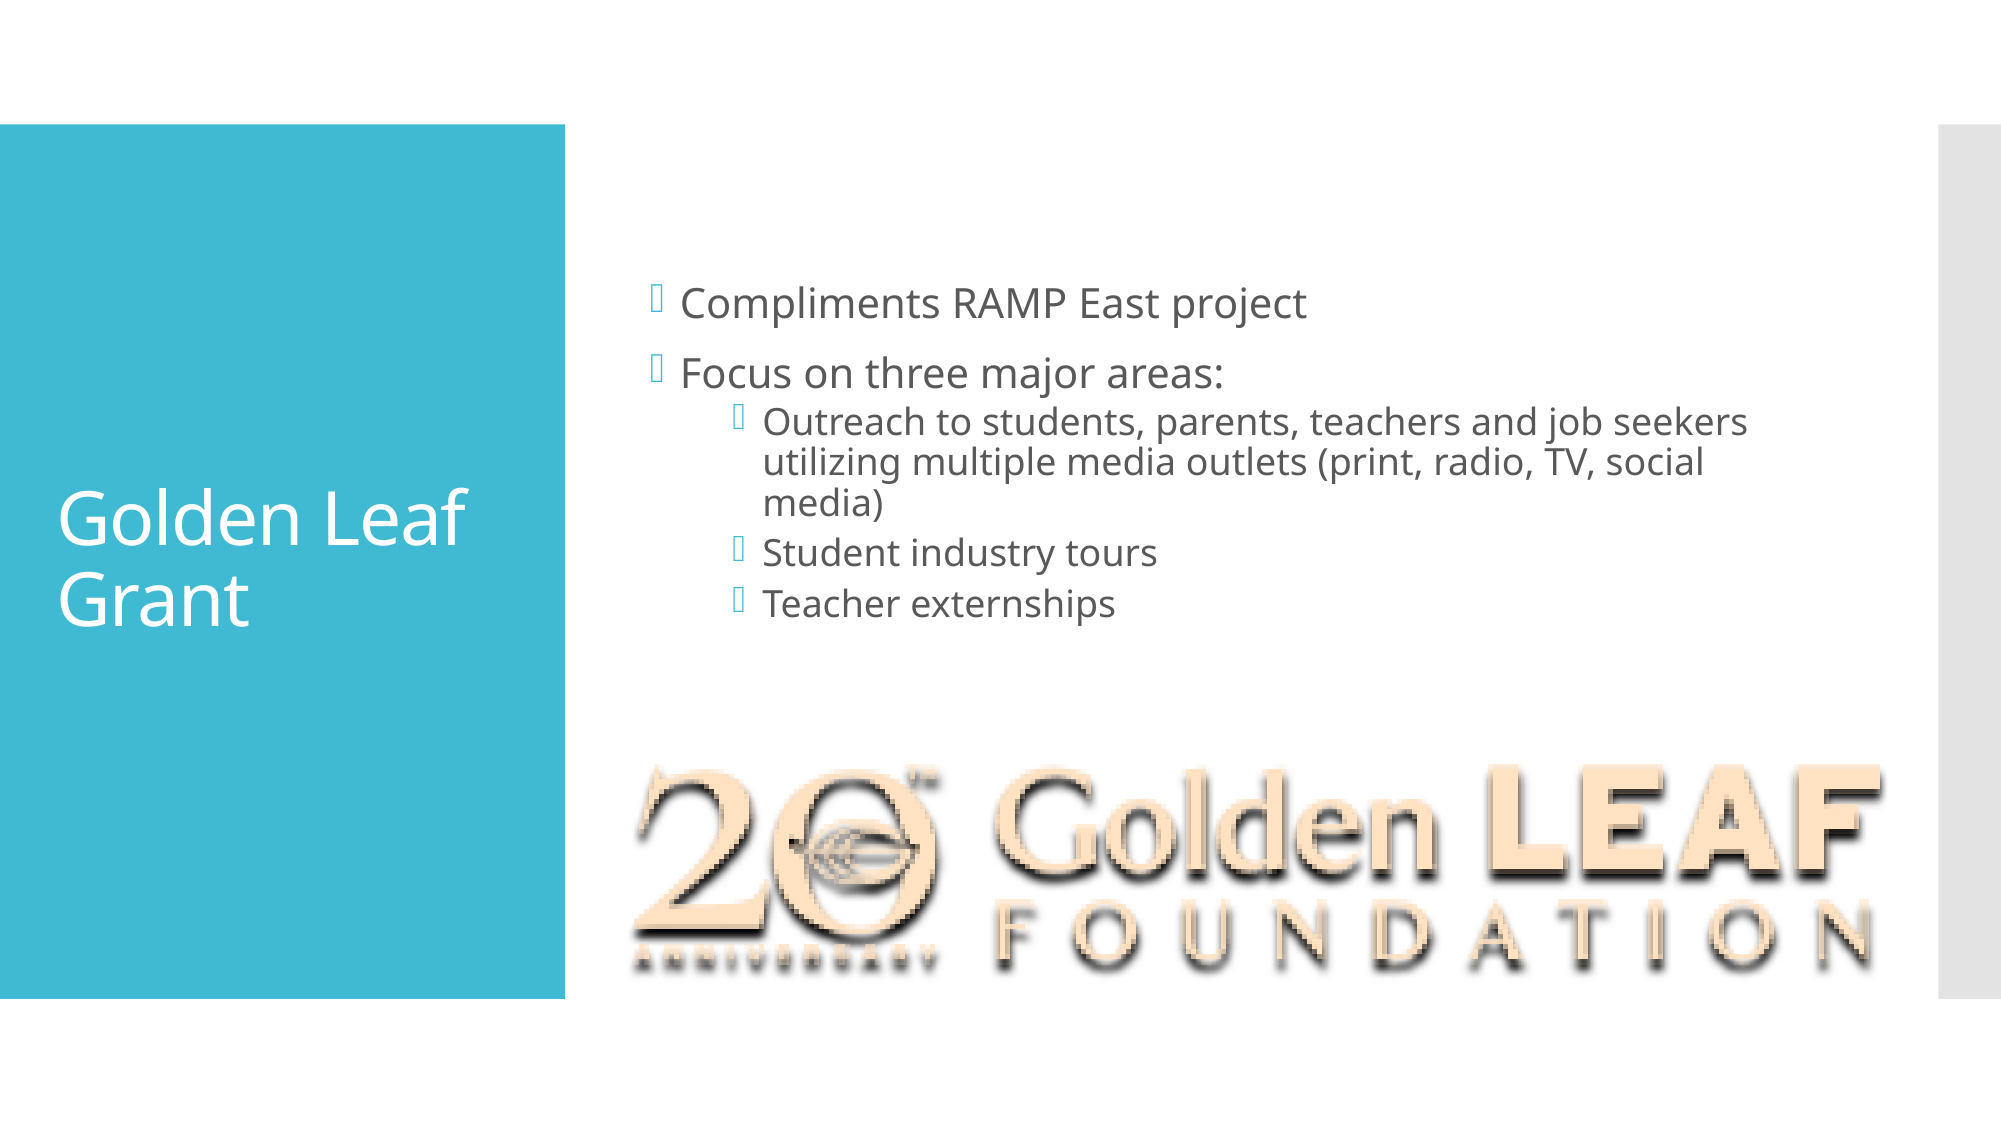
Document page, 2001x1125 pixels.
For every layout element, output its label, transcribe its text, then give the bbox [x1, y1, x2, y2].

list Compliments RAMP East project Focus on three major areas: Outreach to students, parents, teachers and job seekers utilizing multiple media outlets (print, radio, TV, social media) Student industry tours Teacher externships [634, 141, 1835, 764]
title Golden Leaf Grant [41, 184, 525, 940]
picture [634, 764, 1880, 966]
